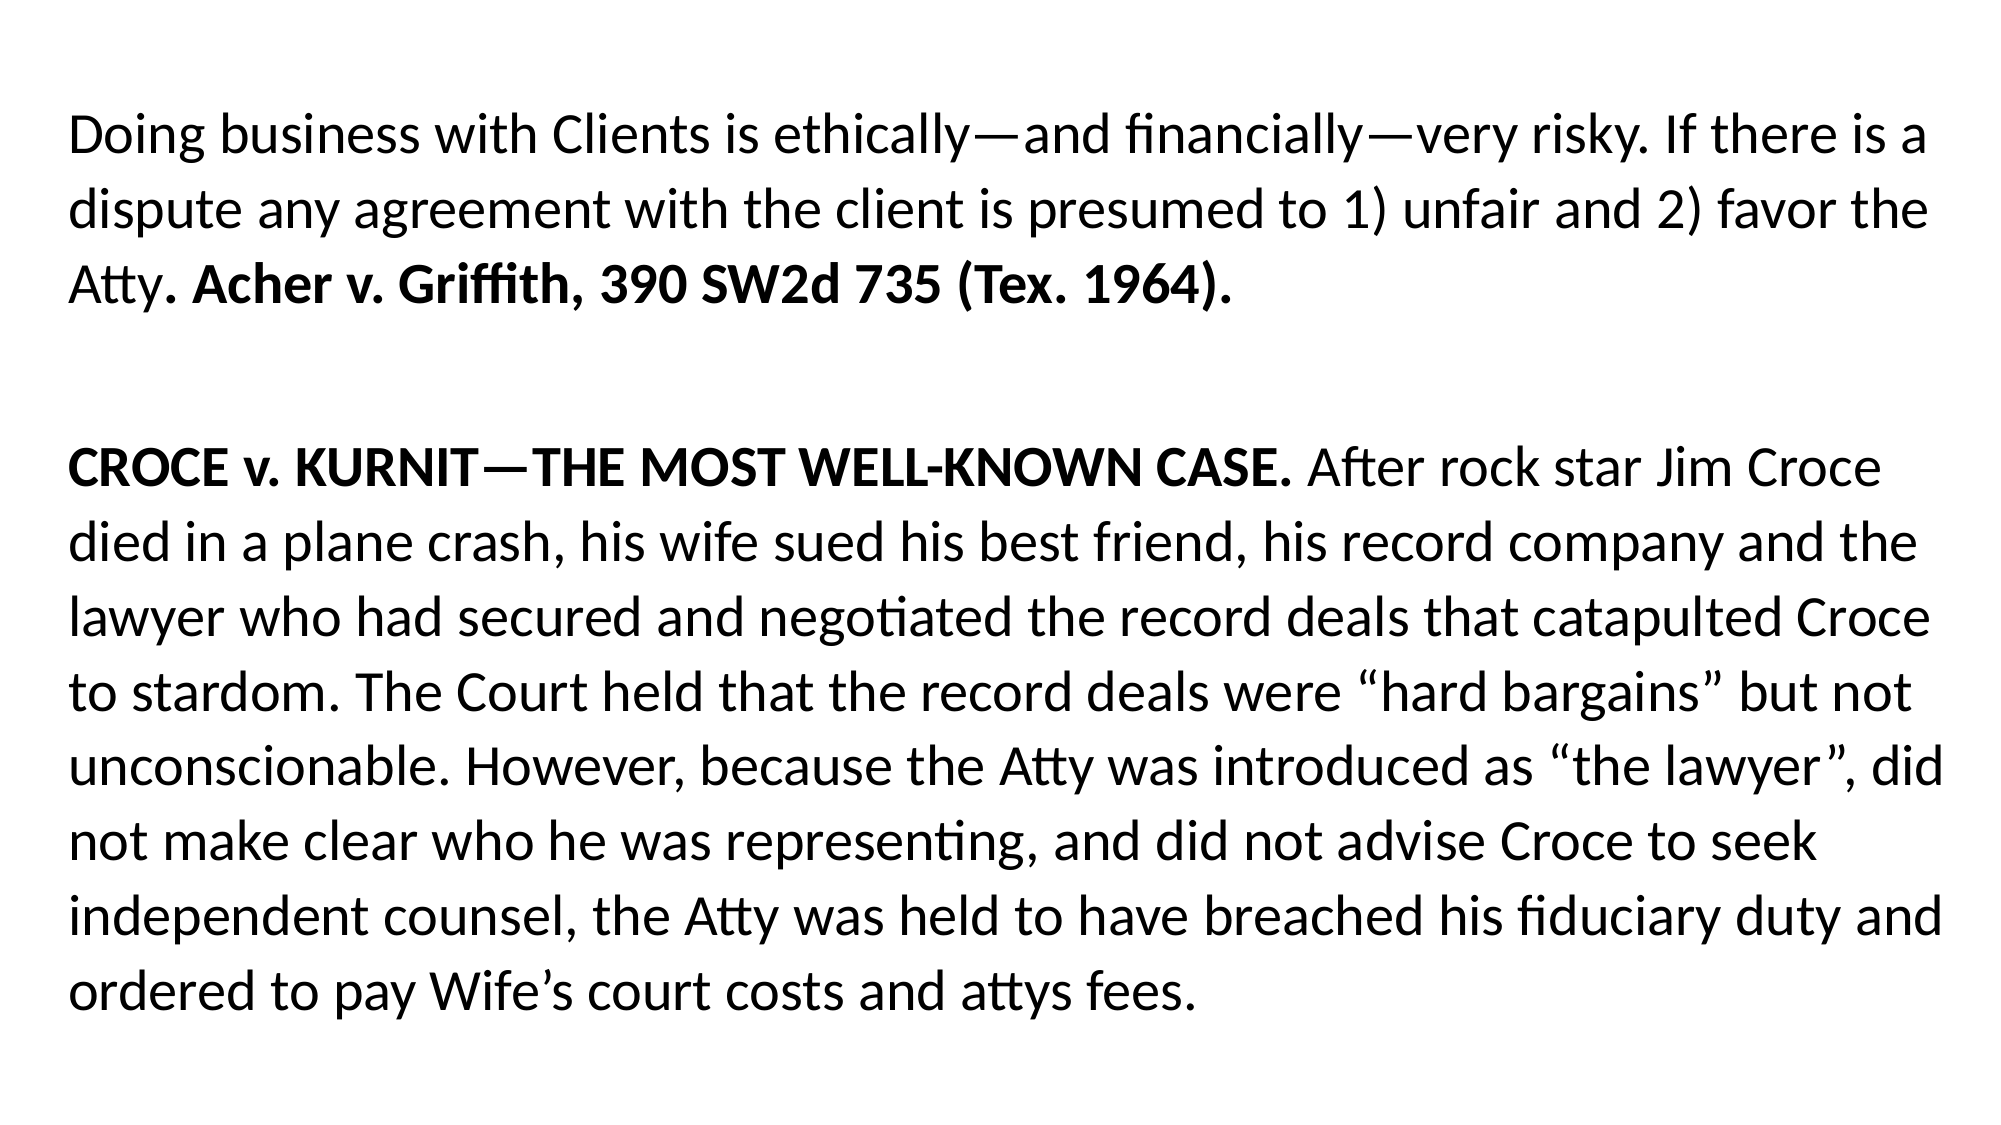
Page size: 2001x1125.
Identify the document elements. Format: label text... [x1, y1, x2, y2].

text_box Doing business with Clients is ethically—and financially—very risky. If there is a dispute any agreement with the client is presumed to 1) unfair and 2) favor the Atty. Acher v. Griffith, 390 SW2d 735 (Tex. 1964). CROCE v. KURNIT—THE MOST WELL-KNOWN CASE. After rock star Jim Croce died in a plane crash, his wife sued his best friend, his record company and the lawyer who had secured and negotiated the record deals that catapulted Croce to stardom. The Court held that the record deals were “hard bargains” but not unconscionable. However, because the Atty was introduced as “the lawyer”, did not make clear who he was representing, and did not advise Croce to seek independent counsel, the Atty was held to have breached his fiduciary duty and ordered to pay Wife’s court costs and attys fees. [53, 83, 1962, 1030]
